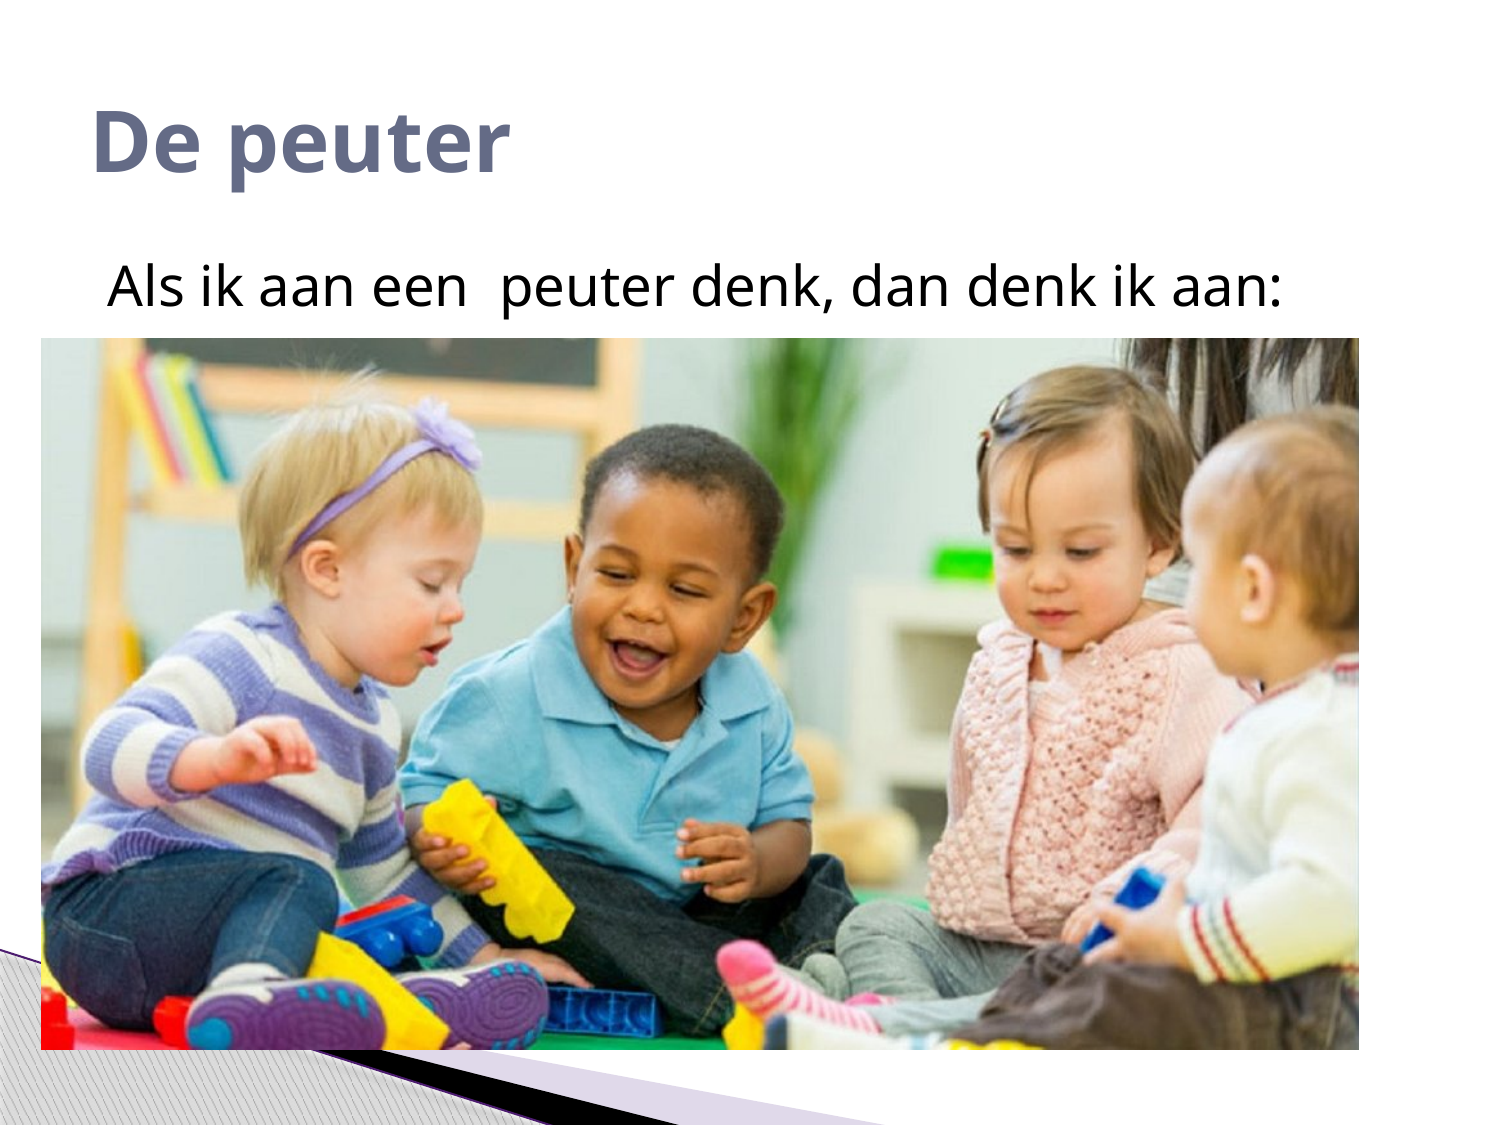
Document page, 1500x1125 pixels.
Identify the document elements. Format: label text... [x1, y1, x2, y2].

picture [41, 337, 1359, 1051]
list Als ik aan een peuter denk, dan denk ik aan: [75, 243, 1425, 986]
title De peuter [75, 45, 1425, 233]
